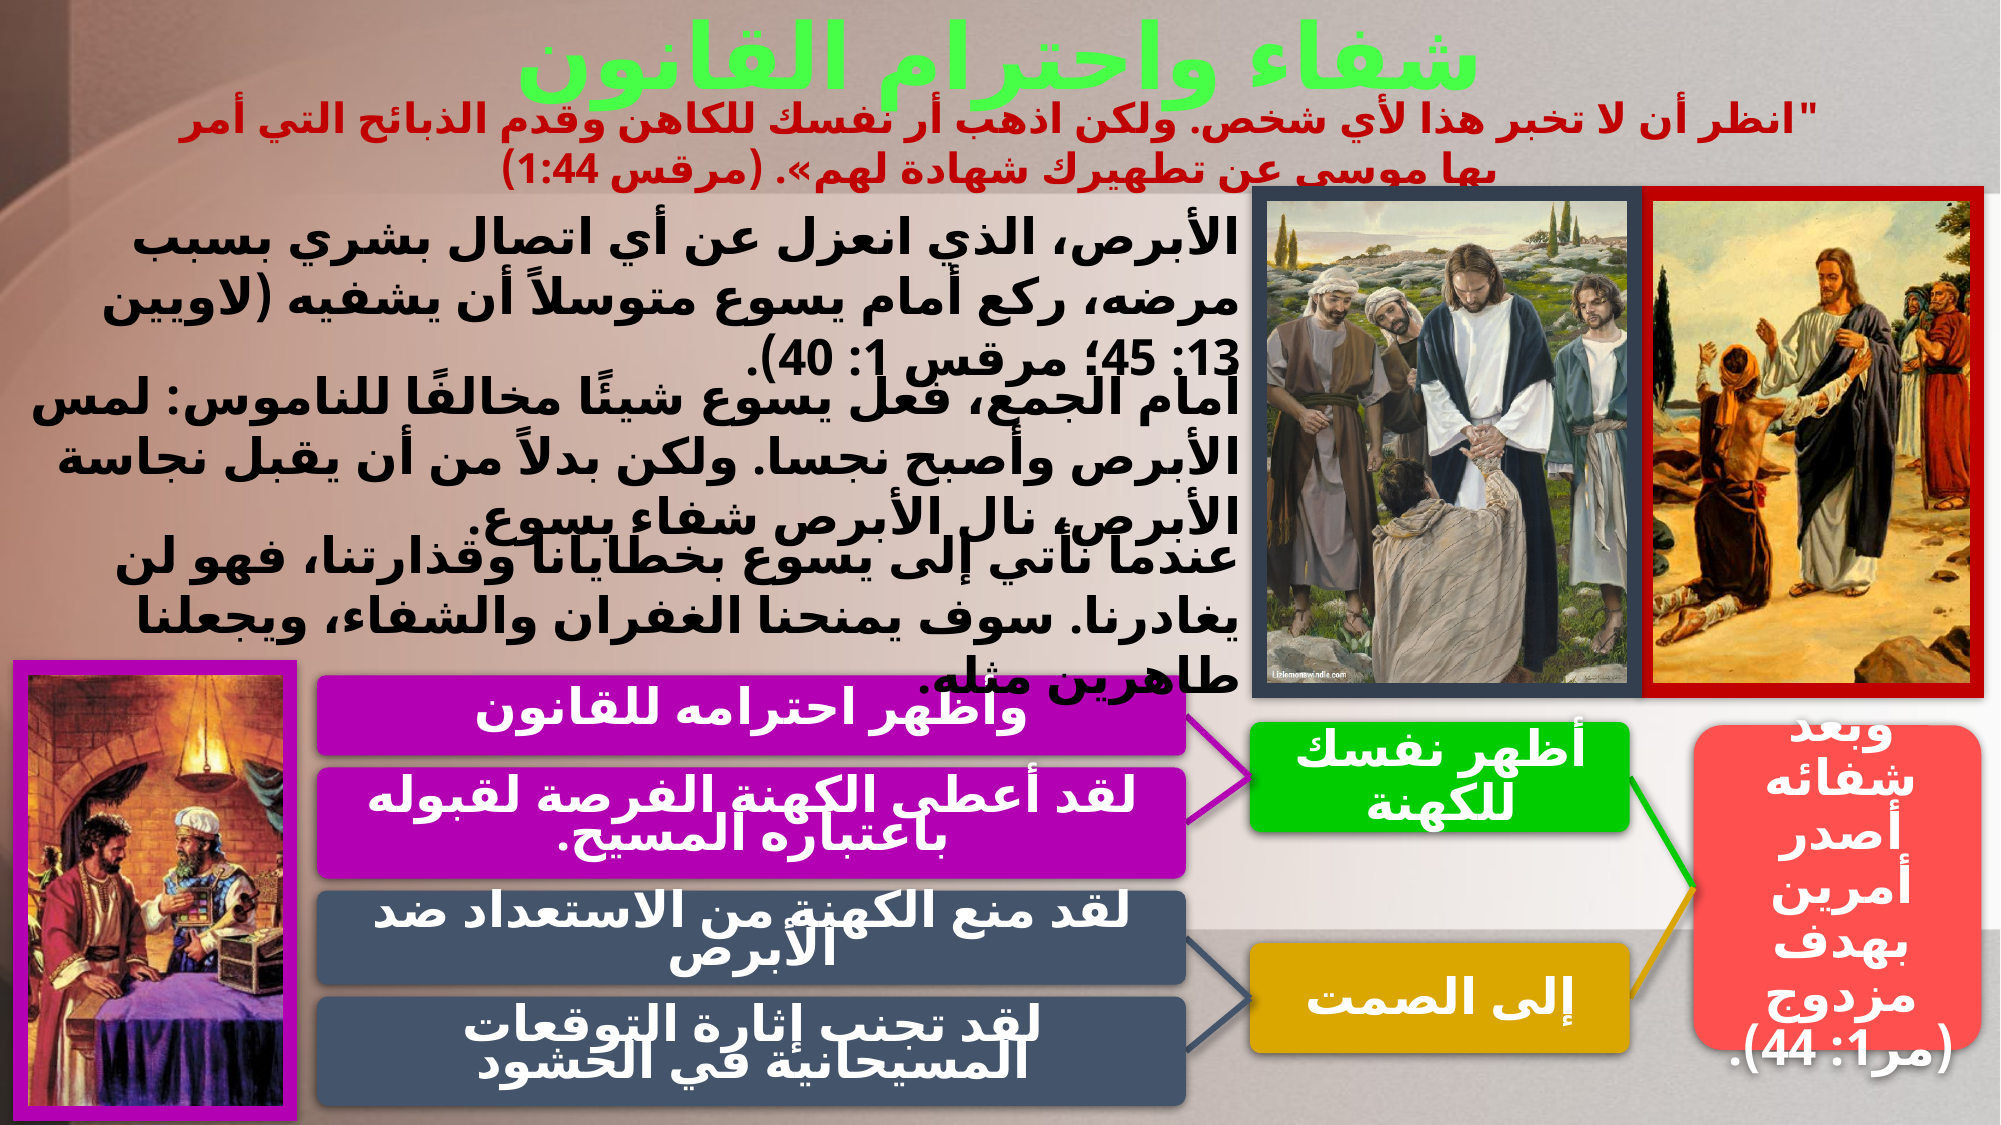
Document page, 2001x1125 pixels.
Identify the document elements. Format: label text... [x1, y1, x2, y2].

picture [1266, 200, 1628, 684]
text_box شفاء واحترام القانون [0, 0, 2000, 116]
text_box عندما نأتي إلى يسوع بخطايانا وقذارتنا، فهو لن يغادرنا. سوف يمنحنا الغفران والشفاء، ويجعلنا طاهرين مثله. [3, 552, 1257, 712]
picture [1652, 200, 1971, 684]
text_box "انظر أن لا تخبر هذا لأي شخص. ولكن اذهب أر نفسك للكاهن وقدم الذبائح التي أمر بها موسى عن تطهيرك شهادة لهم». (مرقس 1:44) [155, 84, 1845, 197]
picture [27, 674, 284, 1107]
text_box أمام الجمع، فعل يسوع شيئًا مخالفًا للناموس: لمس الأبرص وأصبح نجسا. ولكن بدلاً من أن يقبل نجاسة الأبرص، نال الأبرص شفاء يسوع. [3, 356, 1257, 552]
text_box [304, 674, 1995, 1107]
picture [0, 0, 2001, 1125]
text_box الأبرص، الذي انعزل عن أي اتصال بشري بسبب مرضه، ركع أمام يسوع متوسلاً أن يشفيه (لاويين 13: 45؛ مرقس 1: 40). [3, 197, 1246, 356]
